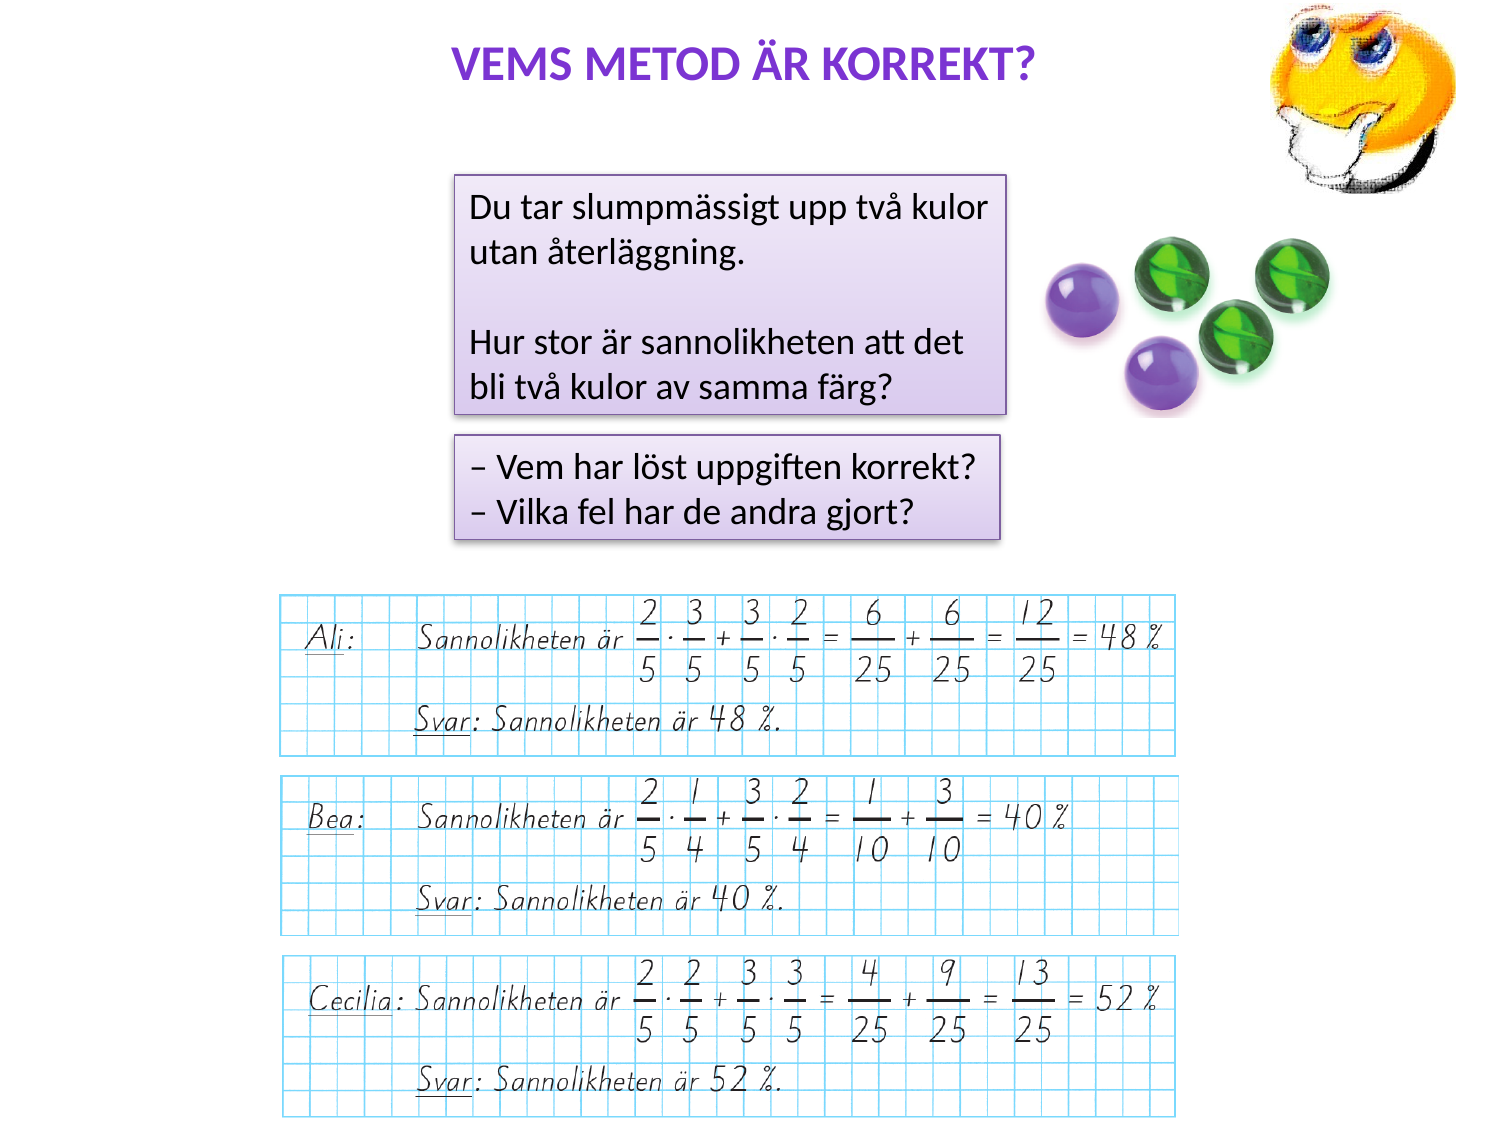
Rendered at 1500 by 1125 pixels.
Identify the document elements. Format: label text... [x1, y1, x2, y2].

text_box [454, 174, 1349, 418]
picture [280, 953, 1177, 1118]
picture [280, 774, 1179, 937]
text_box – Vem har löst uppgiften korrekt? – Vilka fel har de andra gjort? [454, 434, 1001, 540]
text_box Vems metod är korrekt? [436, 22, 1166, 98]
picture [277, 594, 1177, 758]
picture [1269, 3, 1456, 194]
